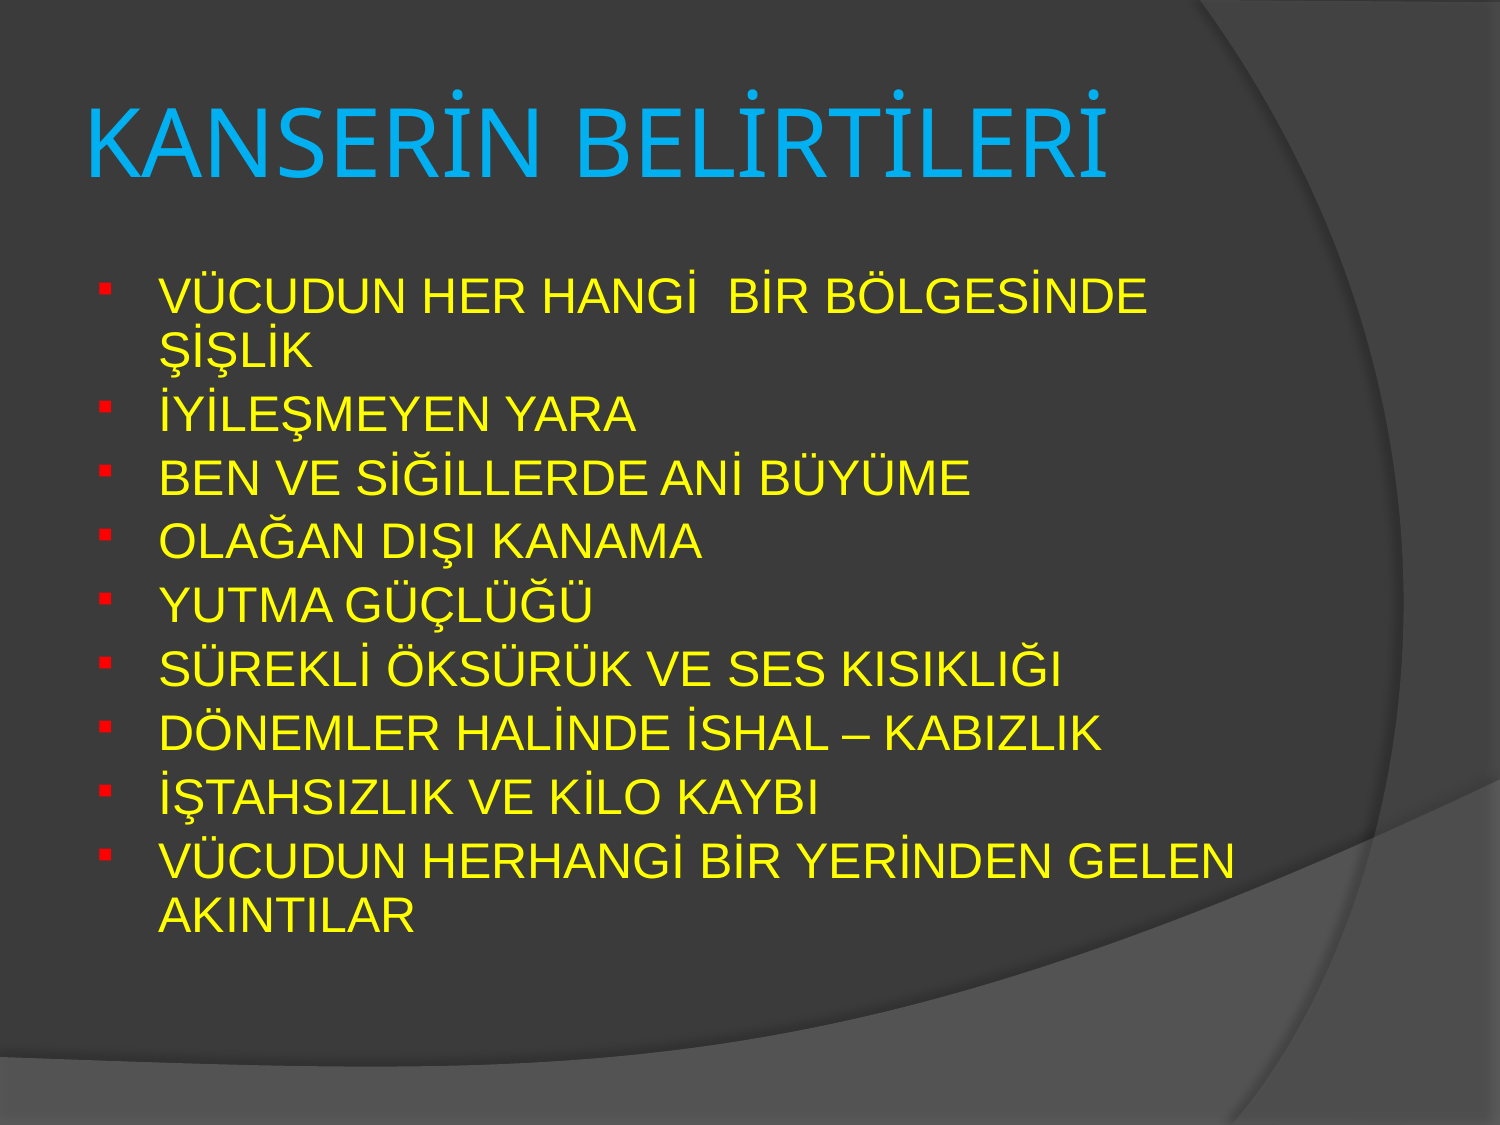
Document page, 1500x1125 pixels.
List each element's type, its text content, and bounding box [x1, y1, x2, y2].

list VÜCUDUN HER HANGİ BİR BÖLGESİNDE ŞİŞLİK İYİLEŞMEYEN YARA BEN VE SİĞİLLERDE ANİ BÜYÜME OLAĞAN DIŞI KANAMA YUTMA GÜÇLÜĞÜ SÜREKLİ ÖKSÜRÜK VE SES KISIKLIĞI DÖNEMLER HALİNDE İSHAL – KABIZLIK İŞTAHSIZLIK VE KİLO KAYBI VÜCUDUN HERHANGİ BİR YERİNDEN GELEN AKINTILAR [75, 262, 1300, 1005]
title KANSERİN BELİRTİLERİ [75, 45, 1300, 233]
